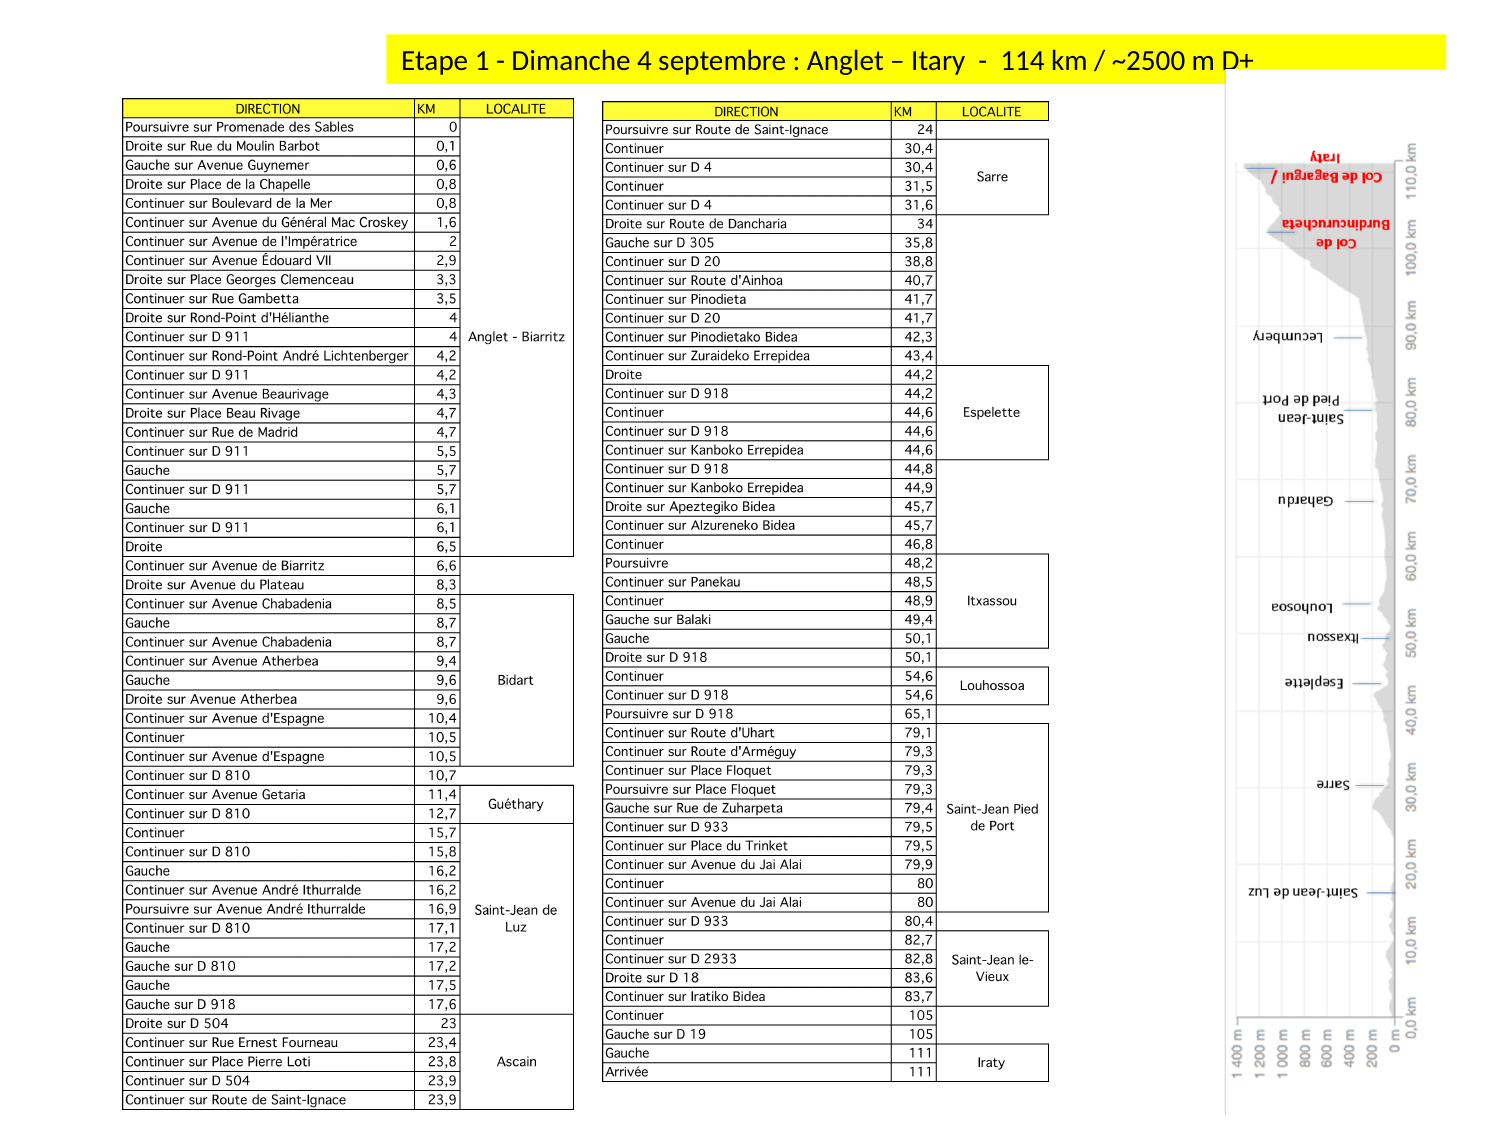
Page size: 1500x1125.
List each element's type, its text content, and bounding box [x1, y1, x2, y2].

picture [602, 70, 1500, 1114]
picture [121, 98, 574, 1110]
text_box Etape 1 - Dimanche 4 septembre : Anglet – Itary - 114 km / ~2500 m D+ [386, 34, 1447, 84]
